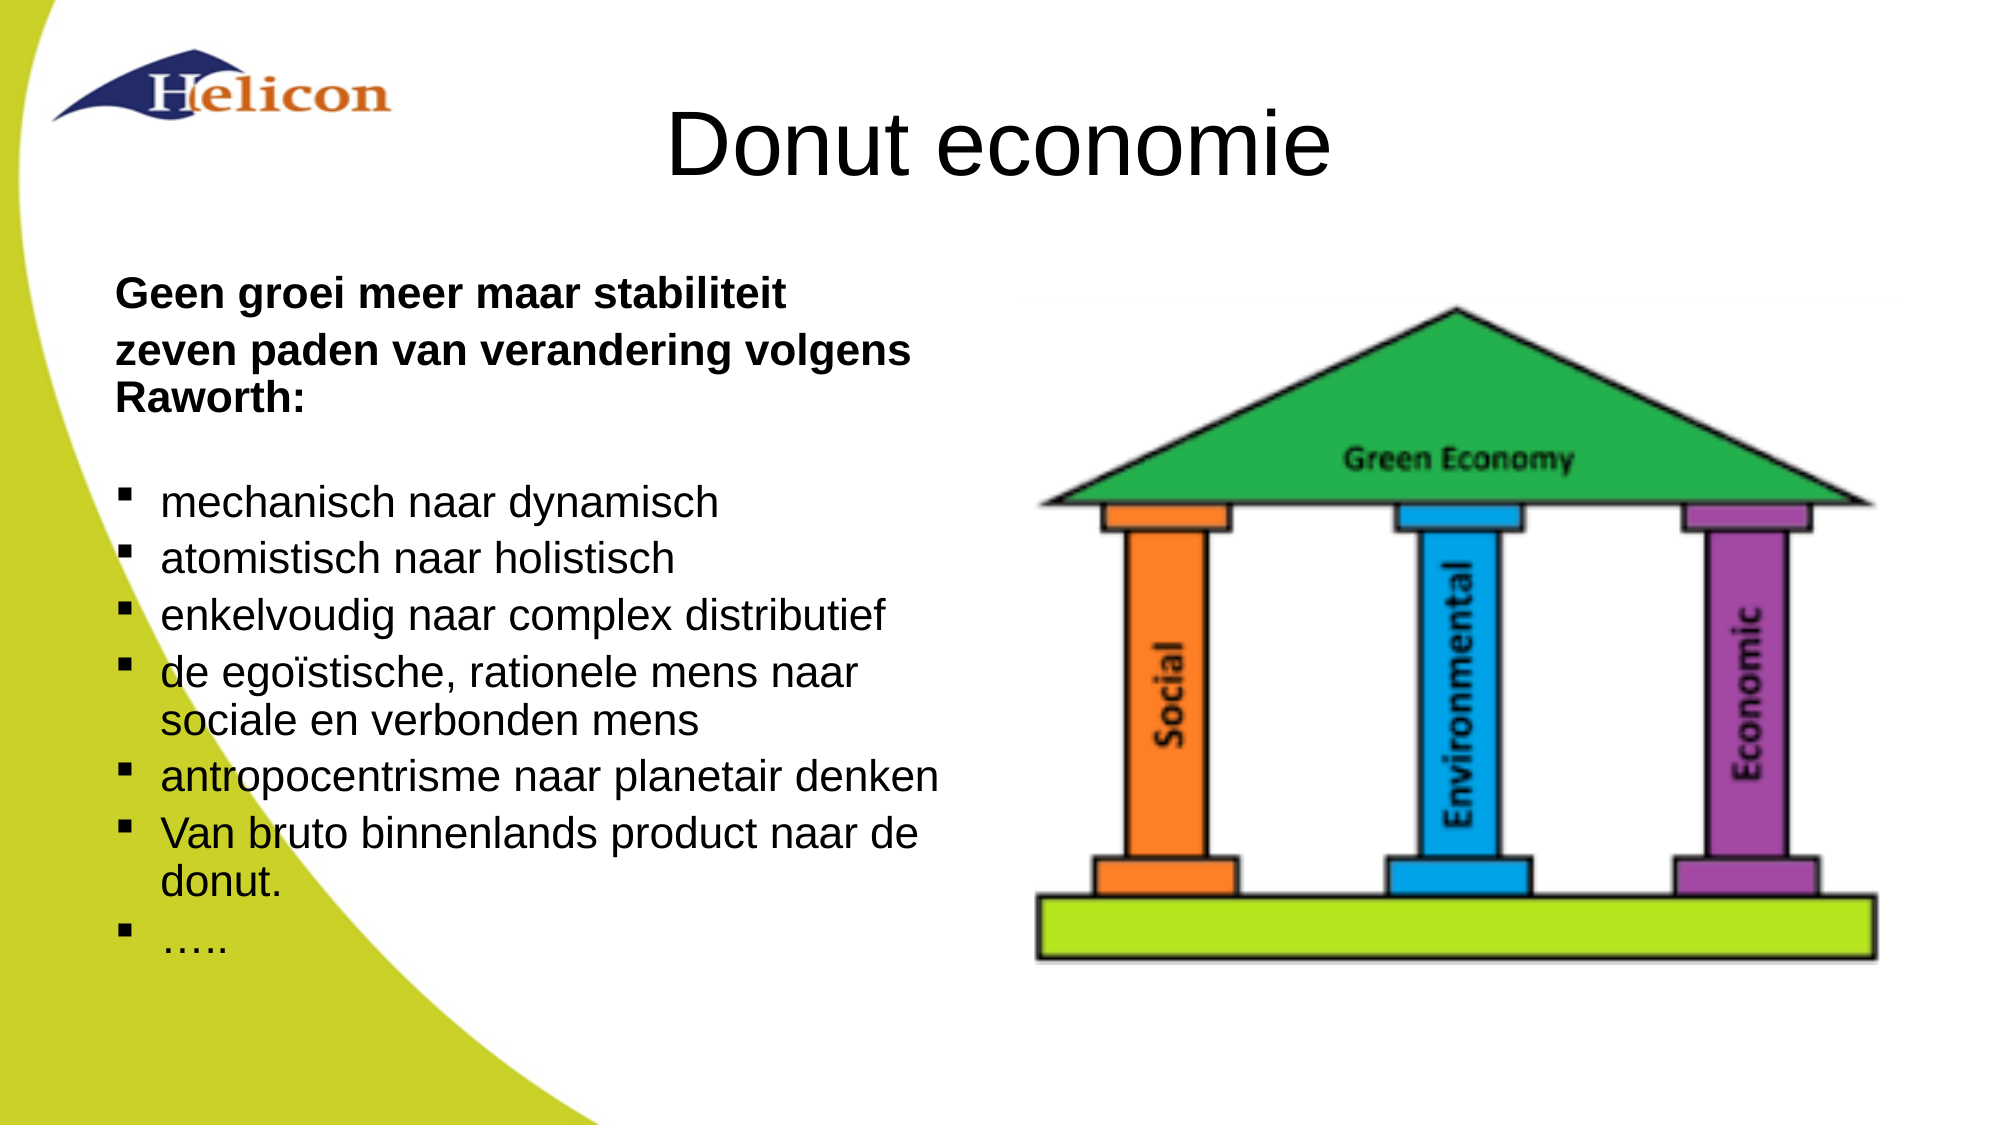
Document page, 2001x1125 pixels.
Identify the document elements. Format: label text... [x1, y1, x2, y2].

list Geen groei meer maar stabiliteit zeven paden van verandering volgens Raworth: mechanisch naar dynamisch atomistisch naar holistisch enkelvoudig naar complex distributief de egoïstische, rationele mens naar sociale en verbonden mens antropocentrisme naar planetair denken Van bruto binnenlands product naar de donut. ….. [99, 262, 984, 1005]
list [1016, 302, 1901, 965]
title Donut economie [99, 45, 1900, 233]
picture [0, 0, 2000, 1125]
